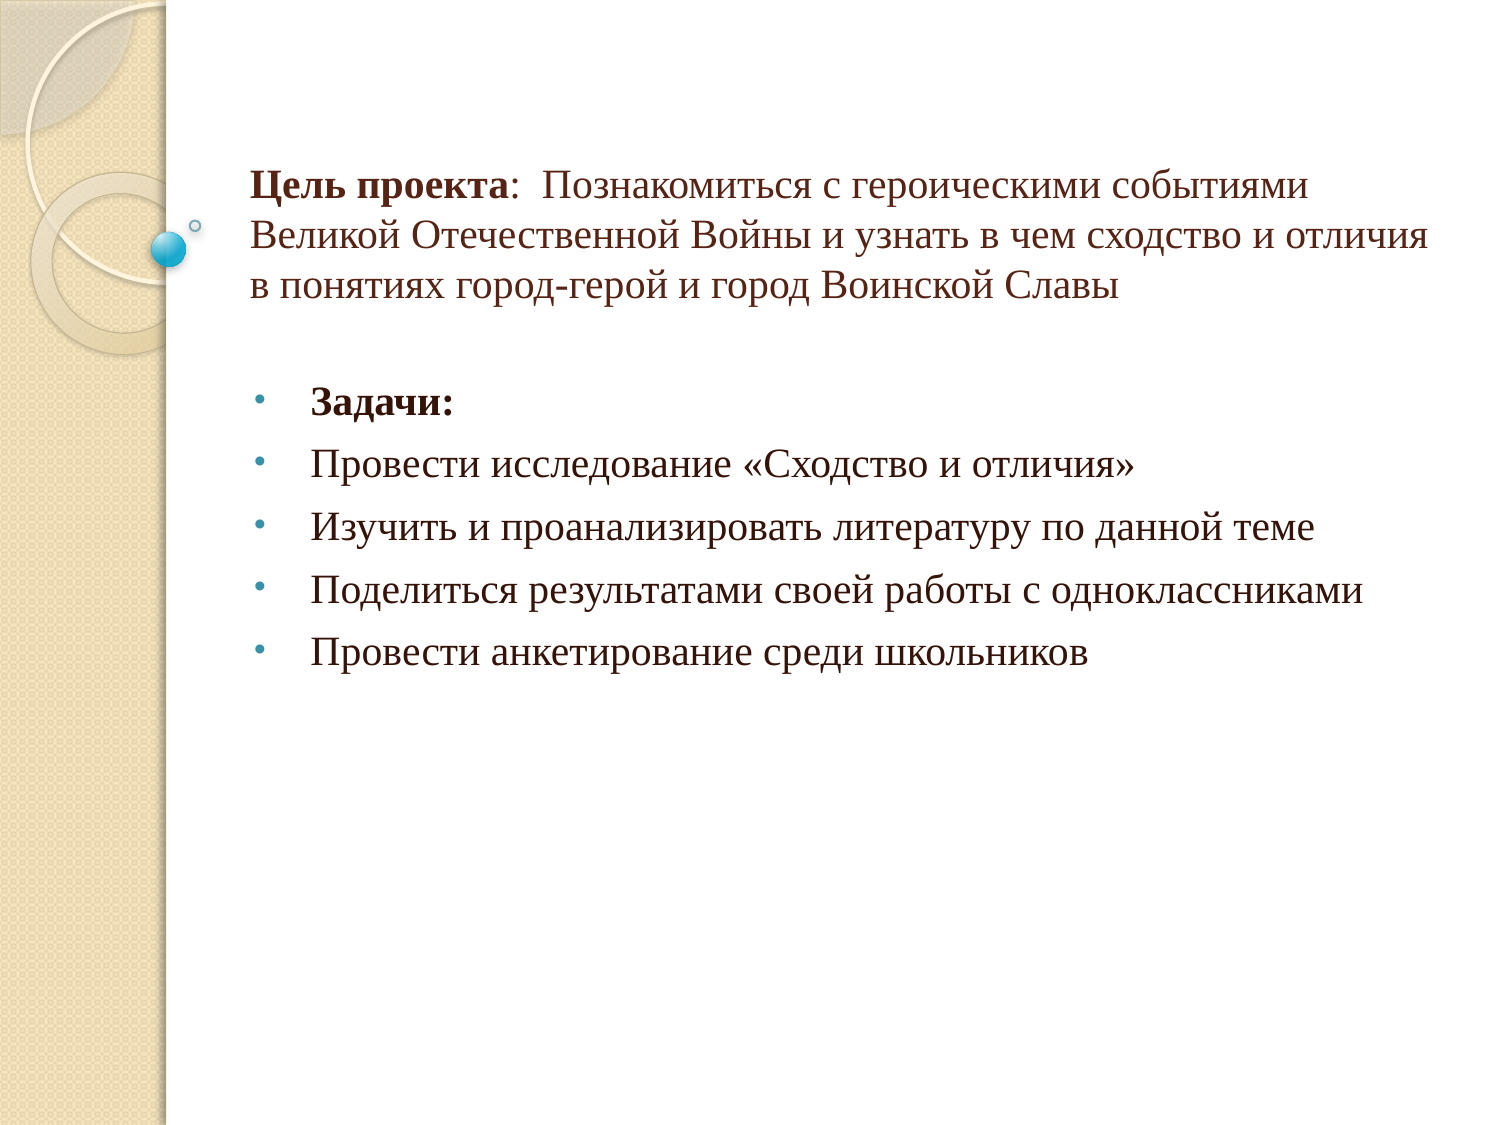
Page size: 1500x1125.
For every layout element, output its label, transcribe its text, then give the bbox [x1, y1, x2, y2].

subtitle Задачи: Провести исследование «Сходство и отличия» Изучить и проанализировать литературу по данной теме Поделиться результатами своей работы с одноклассниками Провести анкетирование среди школьников [234, 373, 1450, 823]
title Цель проекта: Познакомиться с героическими событиями Великой Отечественной Войны и узнать в чем сходство и отличия в понятиях город-герой и город Воинской Славы [234, 101, 1450, 315]
